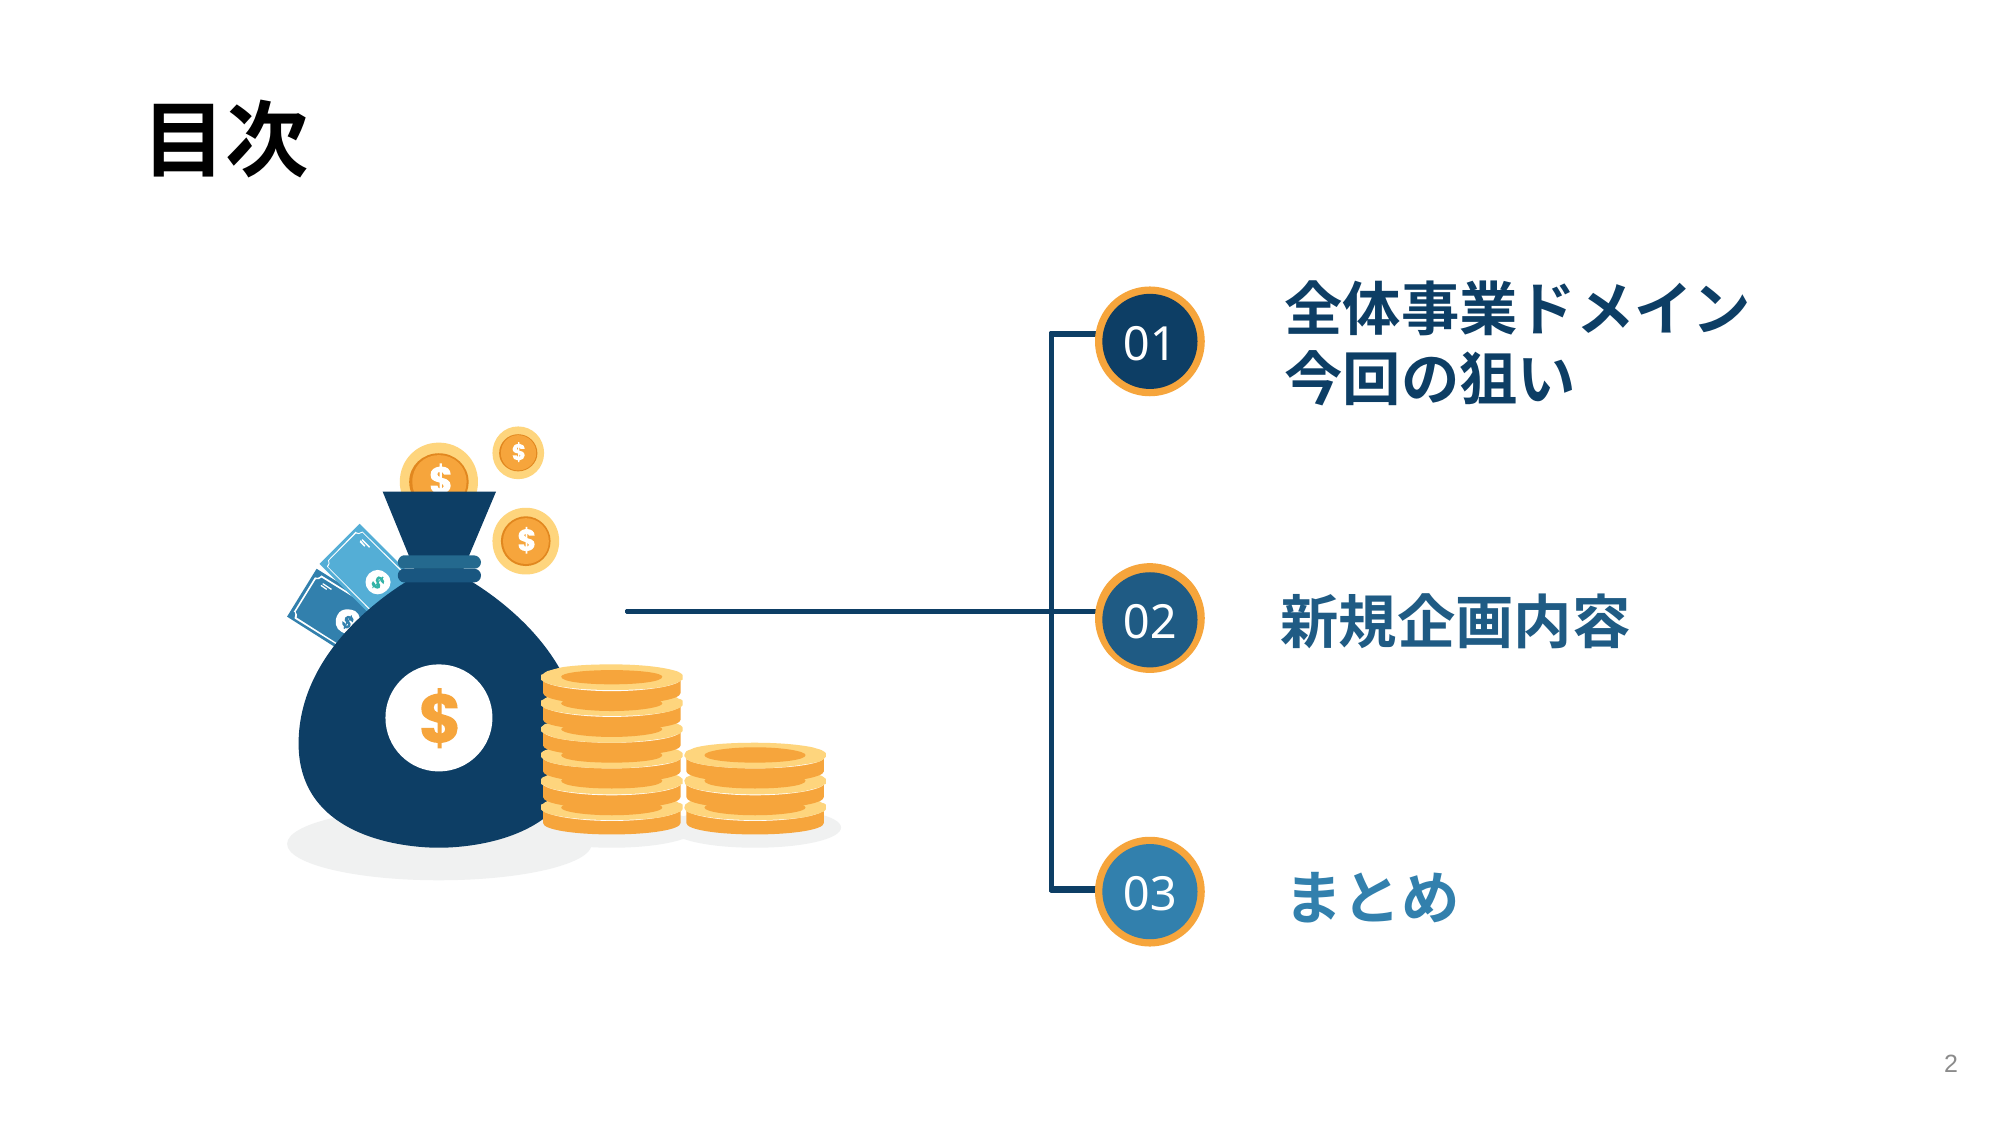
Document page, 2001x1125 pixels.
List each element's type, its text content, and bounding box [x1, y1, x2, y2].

text_box 新規企画内容 [1260, 573, 1708, 668]
slide_number 2 [1853, 1019, 1974, 1106]
text_box まとめ [1264, 849, 1712, 943]
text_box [286, 331, 1089, 892]
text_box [1094, 286, 1205, 947]
title 目次 [39, 67, 1961, 193]
text_box 全体事業ドメイン 今回の狙い [1264, 276, 1896, 408]
